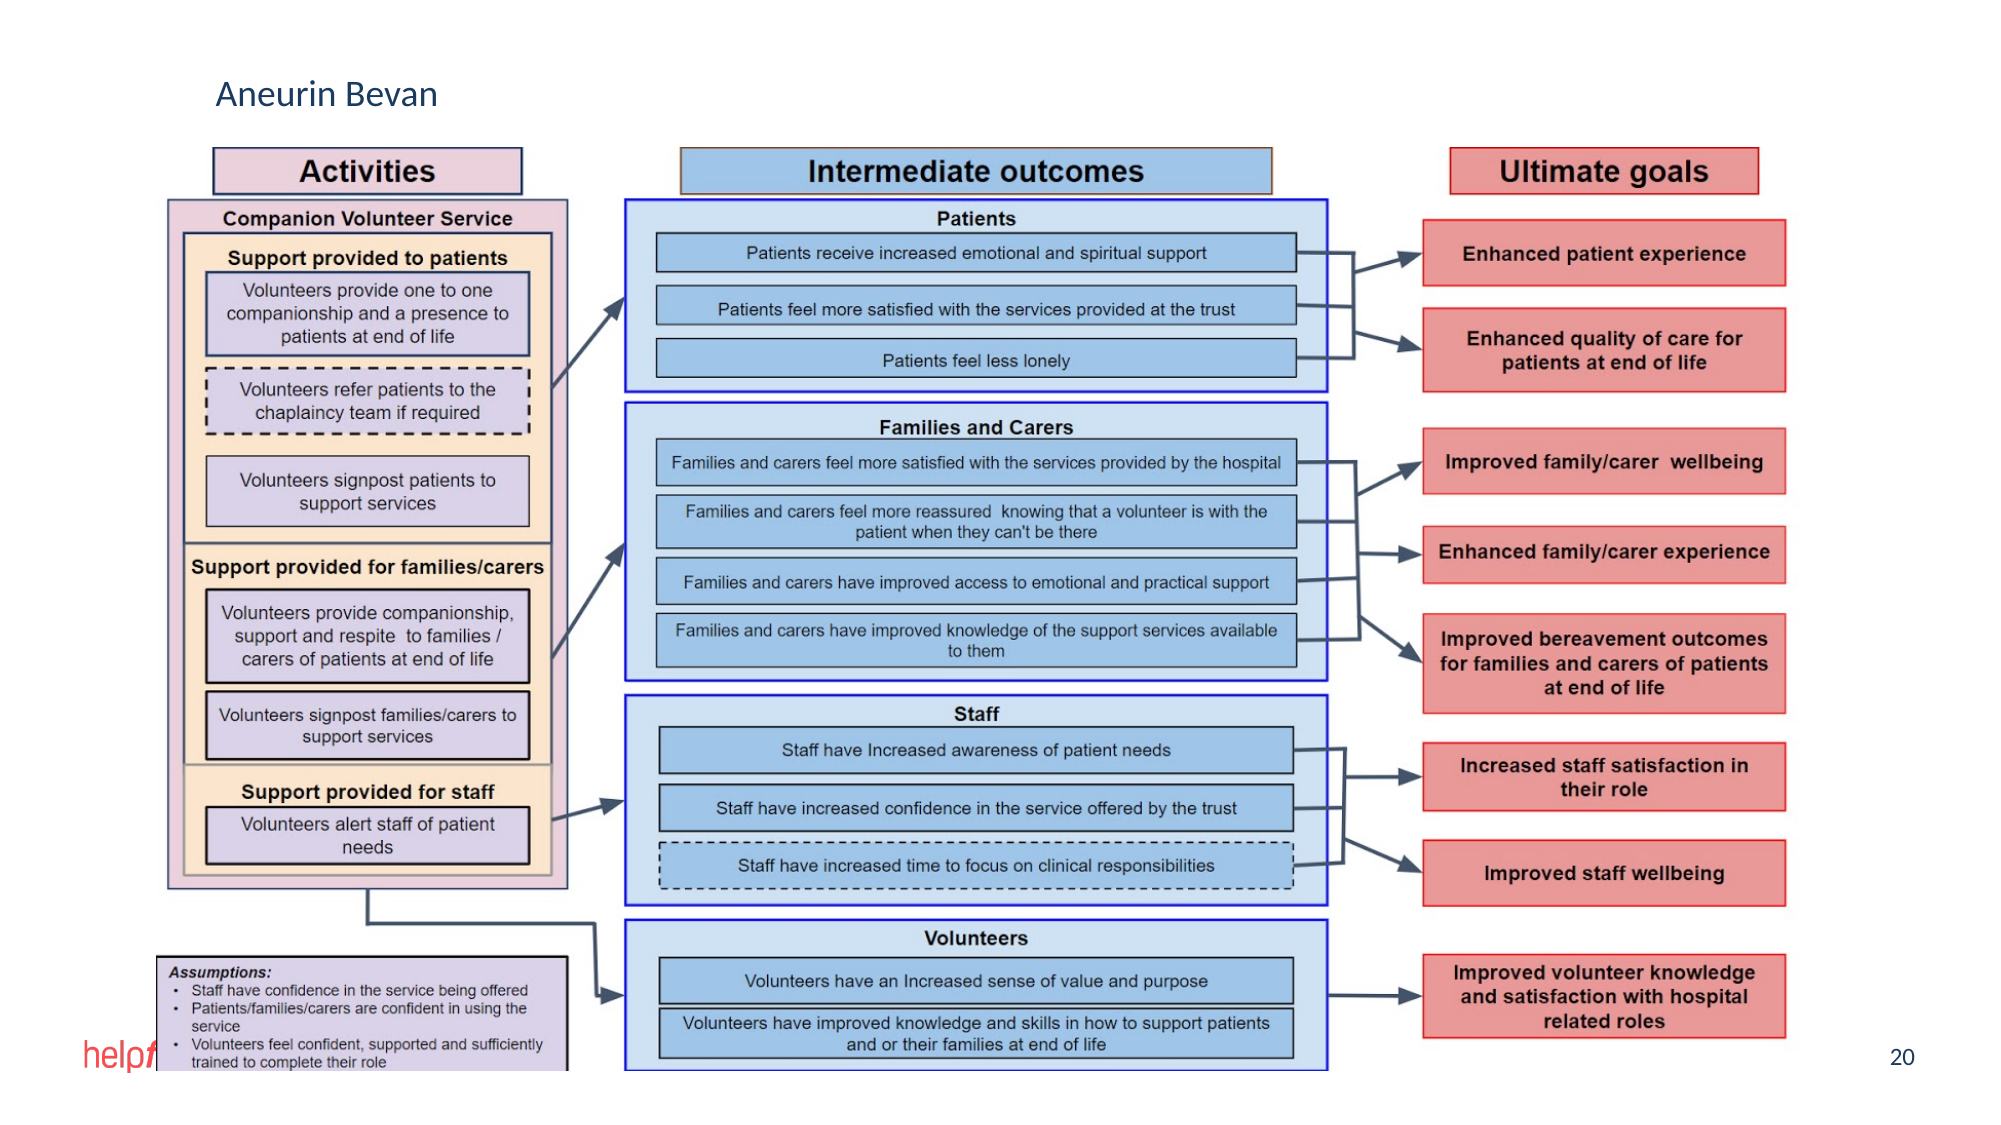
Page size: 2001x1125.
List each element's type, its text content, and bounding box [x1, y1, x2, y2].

picture [156, 147, 1799, 1071]
text_box Aneurin Bevan [200, 61, 853, 122]
